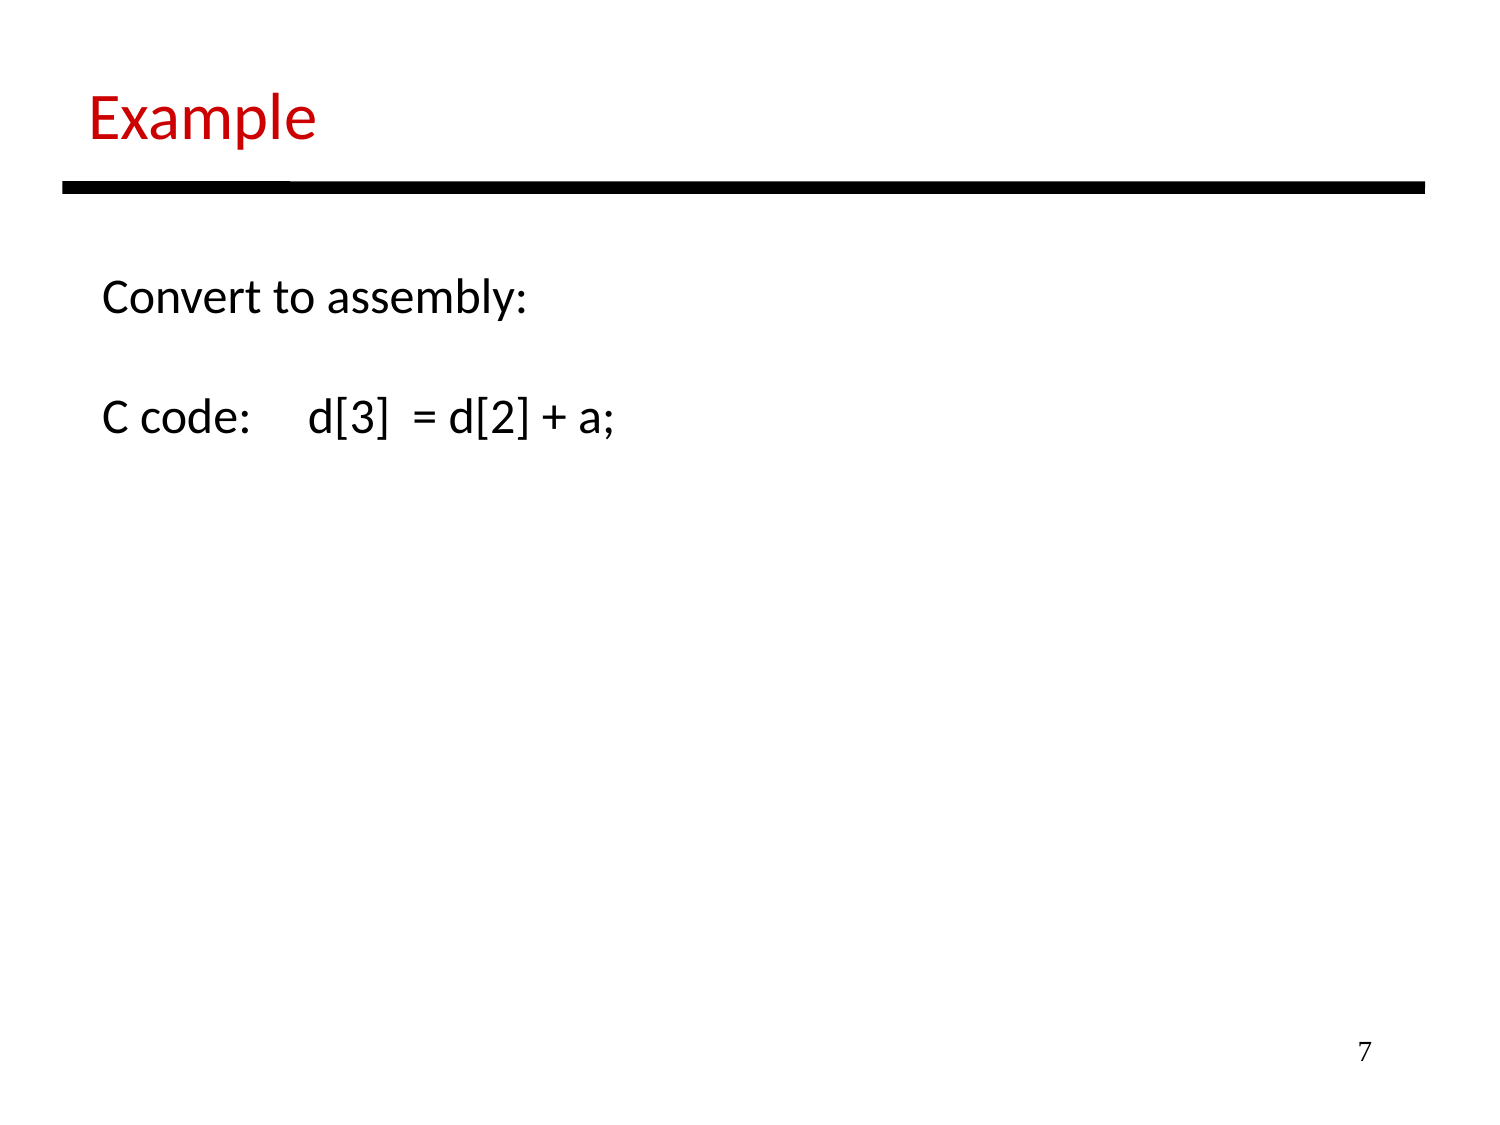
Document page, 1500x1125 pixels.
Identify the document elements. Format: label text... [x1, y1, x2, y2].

text_box Convert to assembly: C code: d[3] = d[2] + a; [87, 256, 631, 452]
text_box Example [73, 65, 333, 160]
slide_number 7 [1074, 1025, 1388, 1100]
